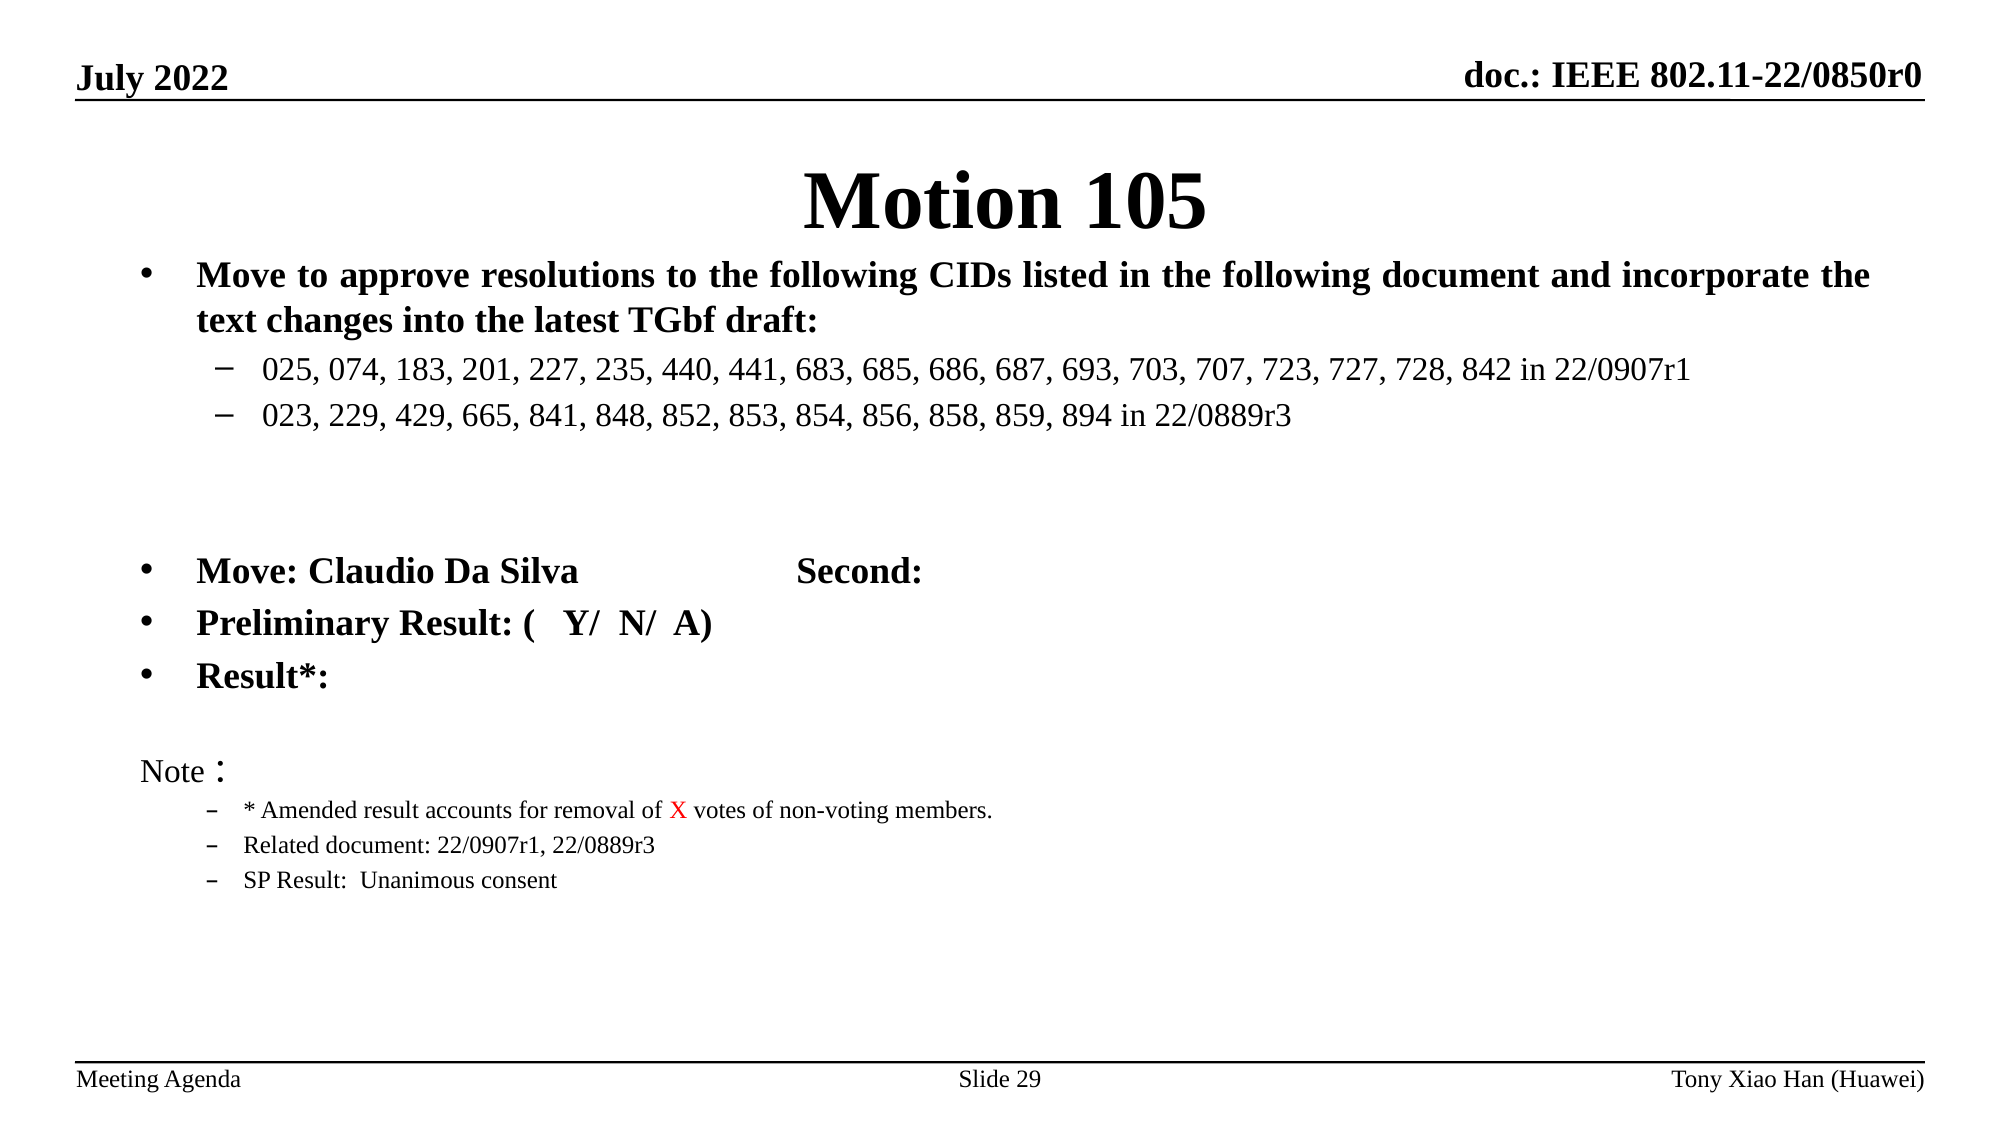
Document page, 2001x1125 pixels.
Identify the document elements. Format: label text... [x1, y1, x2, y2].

text_box Move to approve resolutions to the following CIDs listed in the following document and incorporate the text changes into the latest TGbf draft: 025, 074, 183, 201, 227, 235, 440, 441, 683, 685, 686, 687, 693, 703, 707, 723, 727, 728, 842 in 22/0907r1 023, 229, 429, 665, 841, 848, 852, 853, 854, 856, 858, 859, 894 in 22/0889r3 Move: Claudio Da Silva Second: Preliminary Result: ( Y/ N/ A) Result*: Note： * Amended result accounts for removal of X votes of non-voting members. Related document: 22/0907r1, 22/0889r3 SP Result: Unanimous consent [125, 212, 1888, 950]
text_box Motion 105 [368, 137, 1644, 212]
